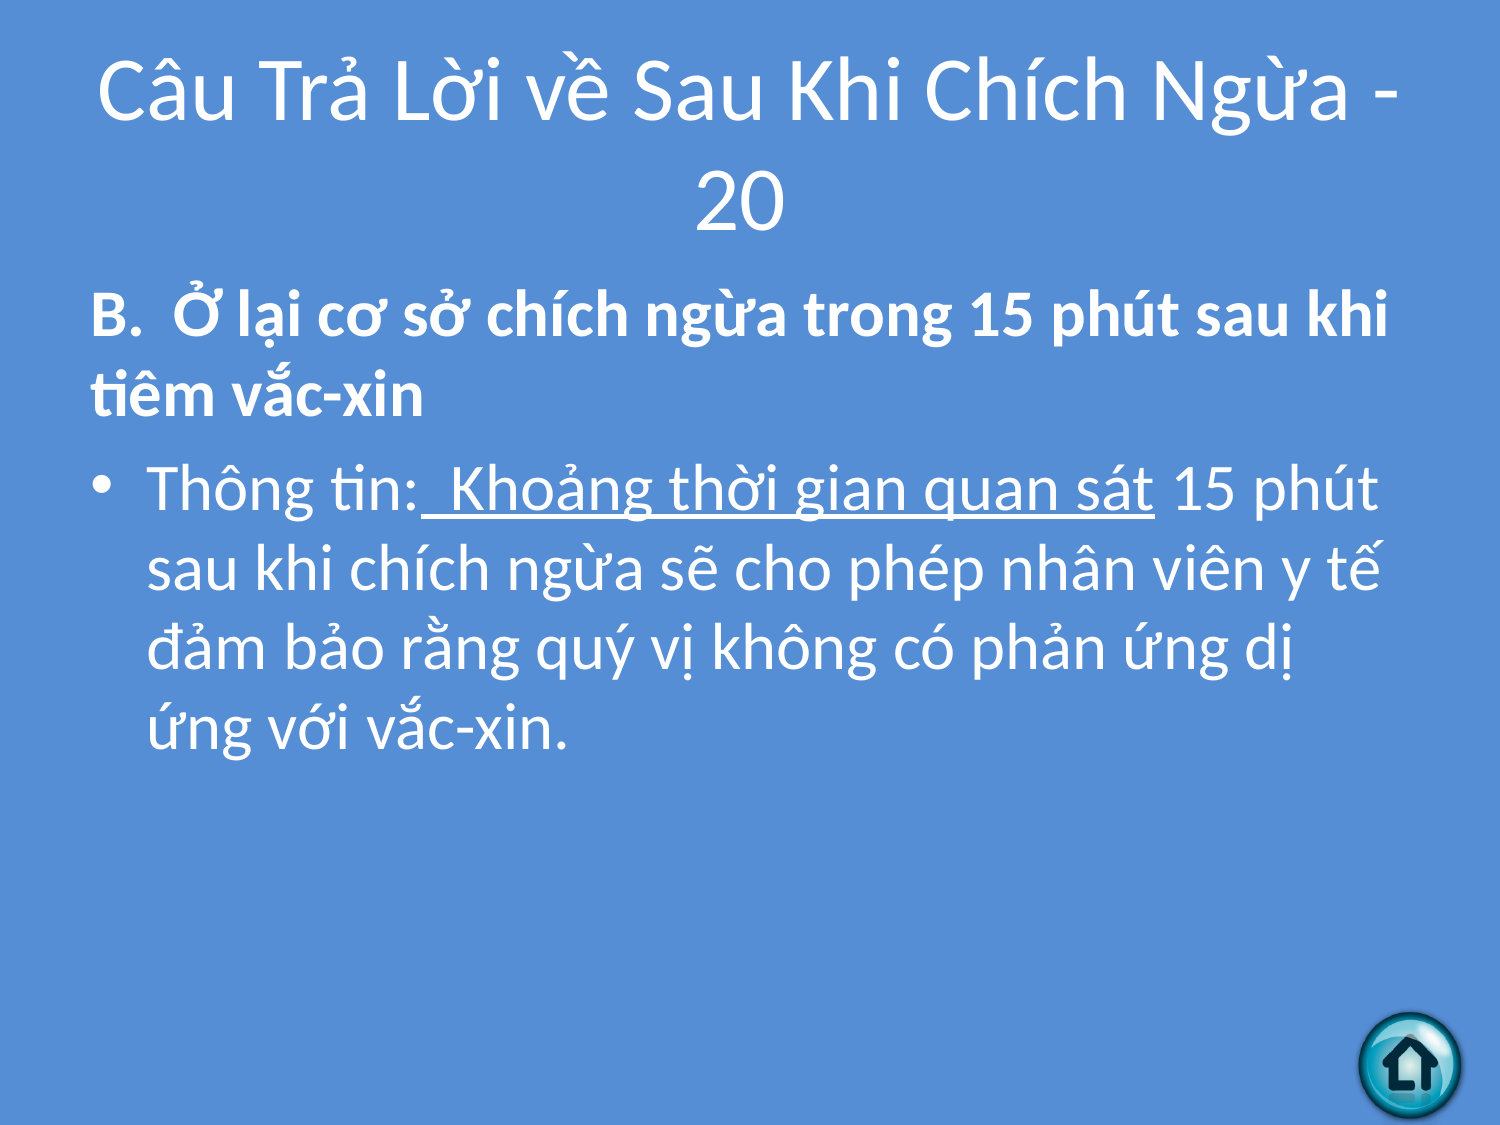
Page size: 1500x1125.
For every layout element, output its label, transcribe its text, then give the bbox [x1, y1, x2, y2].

list B. Ở lại cơ sở chích ngừa trong 15 phút sau khi tiêm vắc-xin Thông tin: Khoảng thời gian quan sát 15 phút sau khi chích ngừa sẽ cho phép nhân viên y tế đảm bảo rằng quý vị không có phản ứng dị ứng với vắc-xin. [75, 262, 1425, 1005]
picture [1349, 1006, 1469, 1125]
title Câu Trả Lời về Sau Khi Chích Ngừa - 20 [75, 45, 1425, 233]
